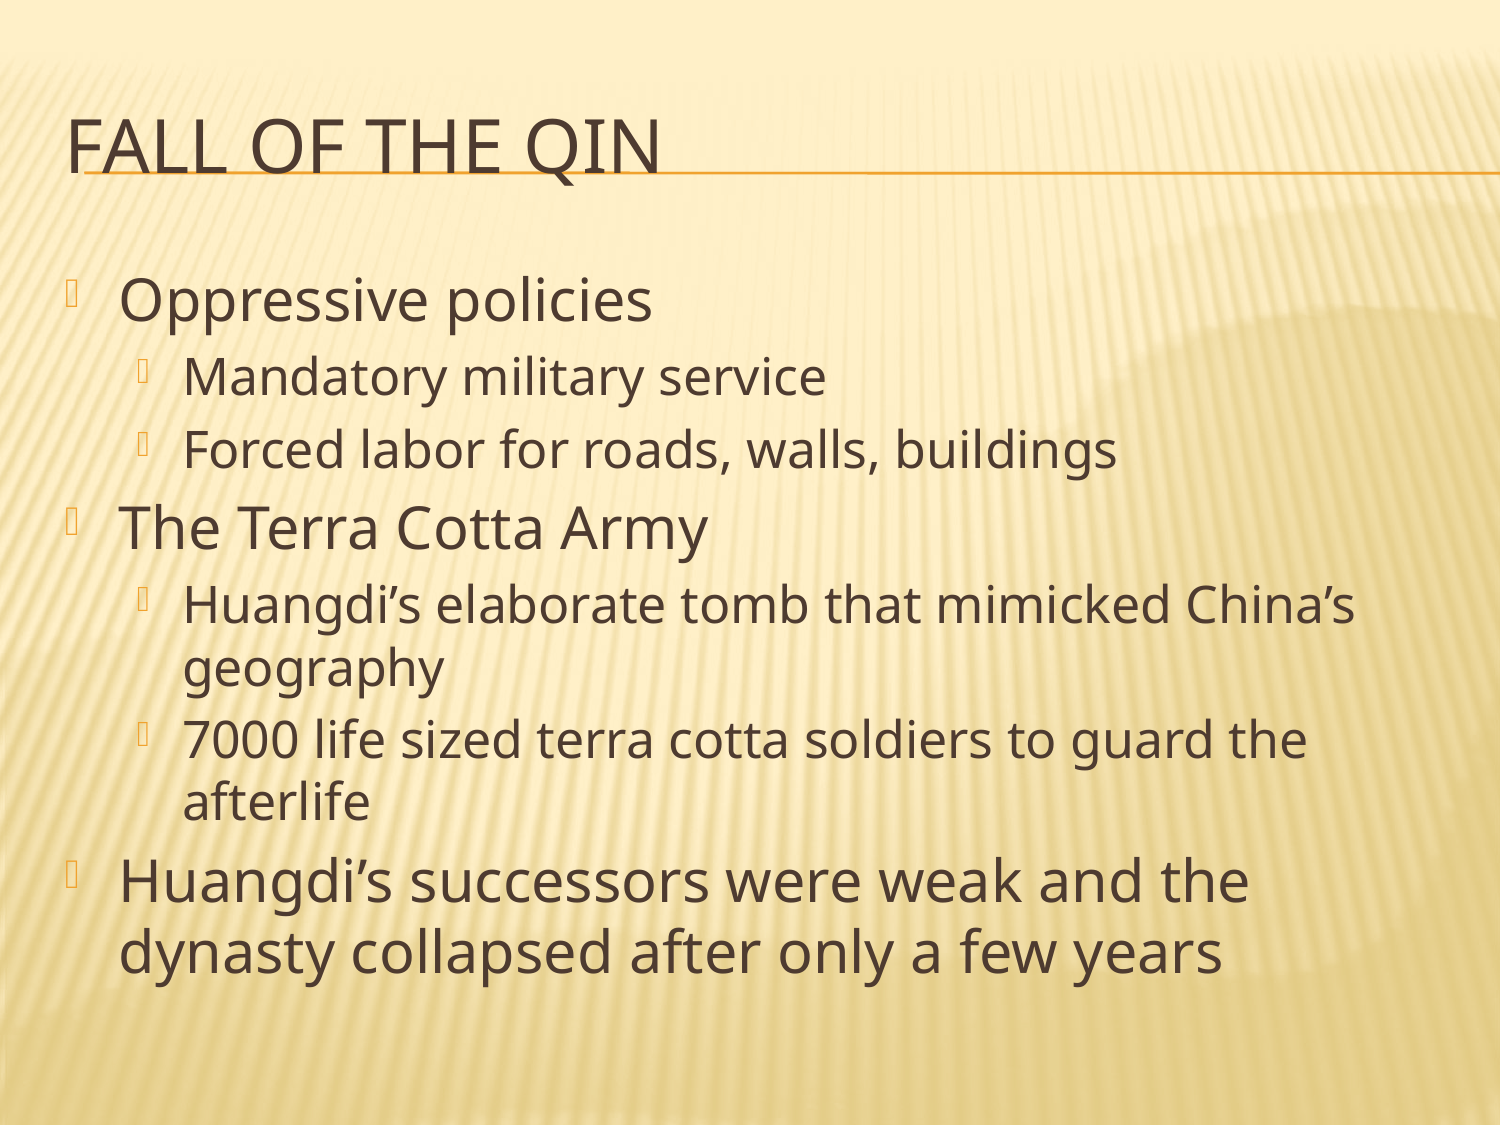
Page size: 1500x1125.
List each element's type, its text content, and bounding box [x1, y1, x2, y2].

list Oppressive policies Mandatory military service Forced labor for roads, walls, buildings The Terra Cotta Army Huangdi’s elaborate tomb that mimicked China’s geography 7000 life sized terra cotta soldiers to guard the afterlife Huangdi’s successors were weak and the dynasty collapsed after only a few years [50, 254, 1475, 998]
title Fall of the Qin [50, 75, 1475, 213]
